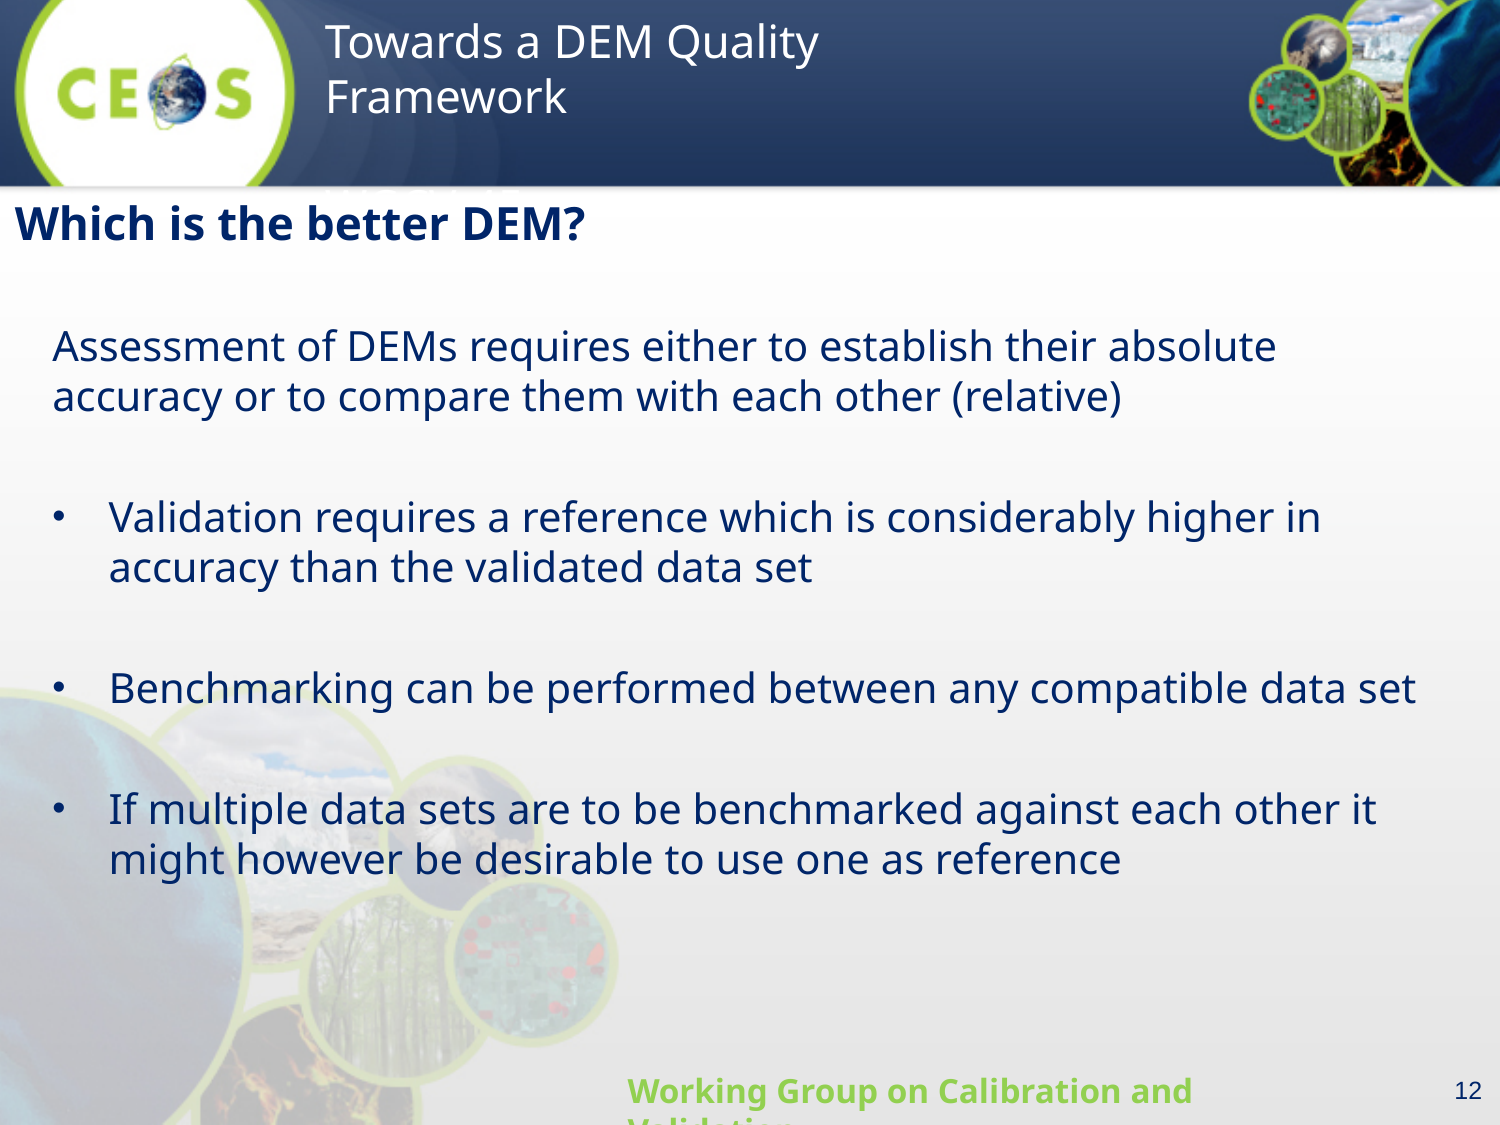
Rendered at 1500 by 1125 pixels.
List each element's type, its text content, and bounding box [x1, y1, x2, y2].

list Assessment of DEMs requires either to establish their absolute accuracy or to compare them with each other (relative) Validation requires a reference which is considerably higher in accuracy than the validated data set Benchmarking can be performed between any compatible data set If multiple data sets are to be benchmarked against each other it might however be desirable to use one as reference [37, 312, 1438, 1063]
picture [0, 0, 1500, 1125]
list Which is the better DEM? [0, 187, 1363, 313]
